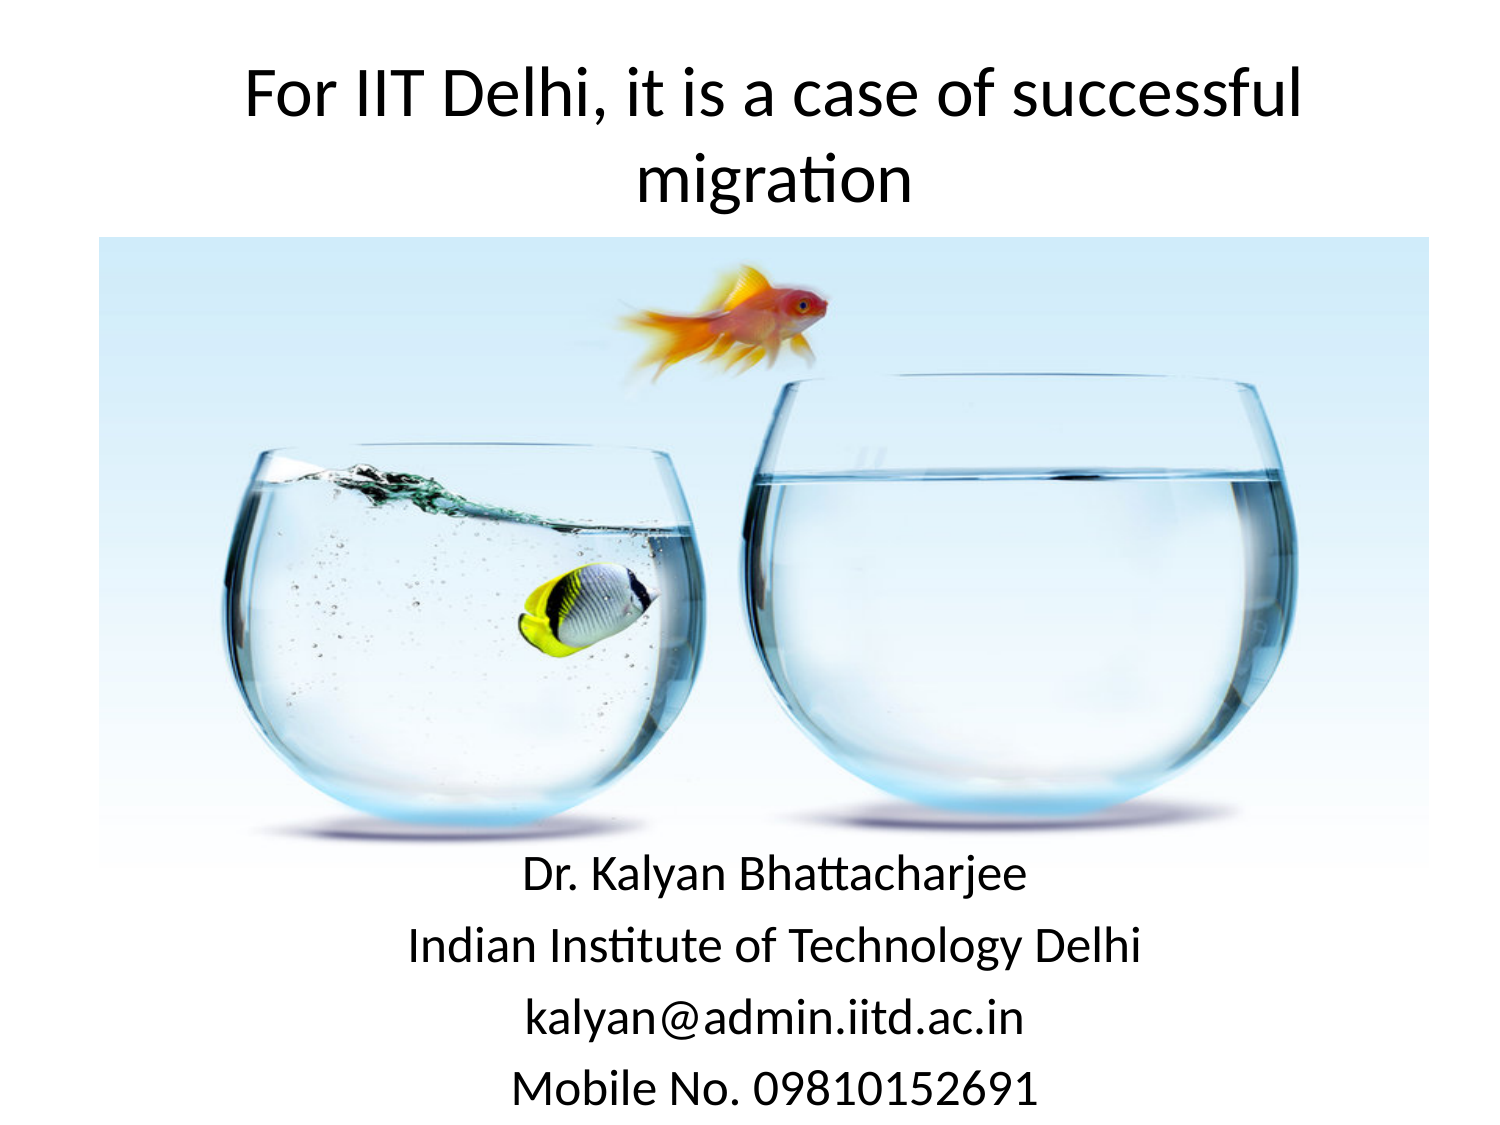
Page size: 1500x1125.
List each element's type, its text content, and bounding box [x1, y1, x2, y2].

list Dr. Kalyan Bhattacharjee Indian Institute of Technology Delhi kalyan@admin.iitd.ac.in Mobile No. 09810152691 [99, 832, 1450, 1125]
picture [99, 237, 1429, 899]
title For IIT Delhi, it is a case of successful migration [99, 37, 1450, 225]
